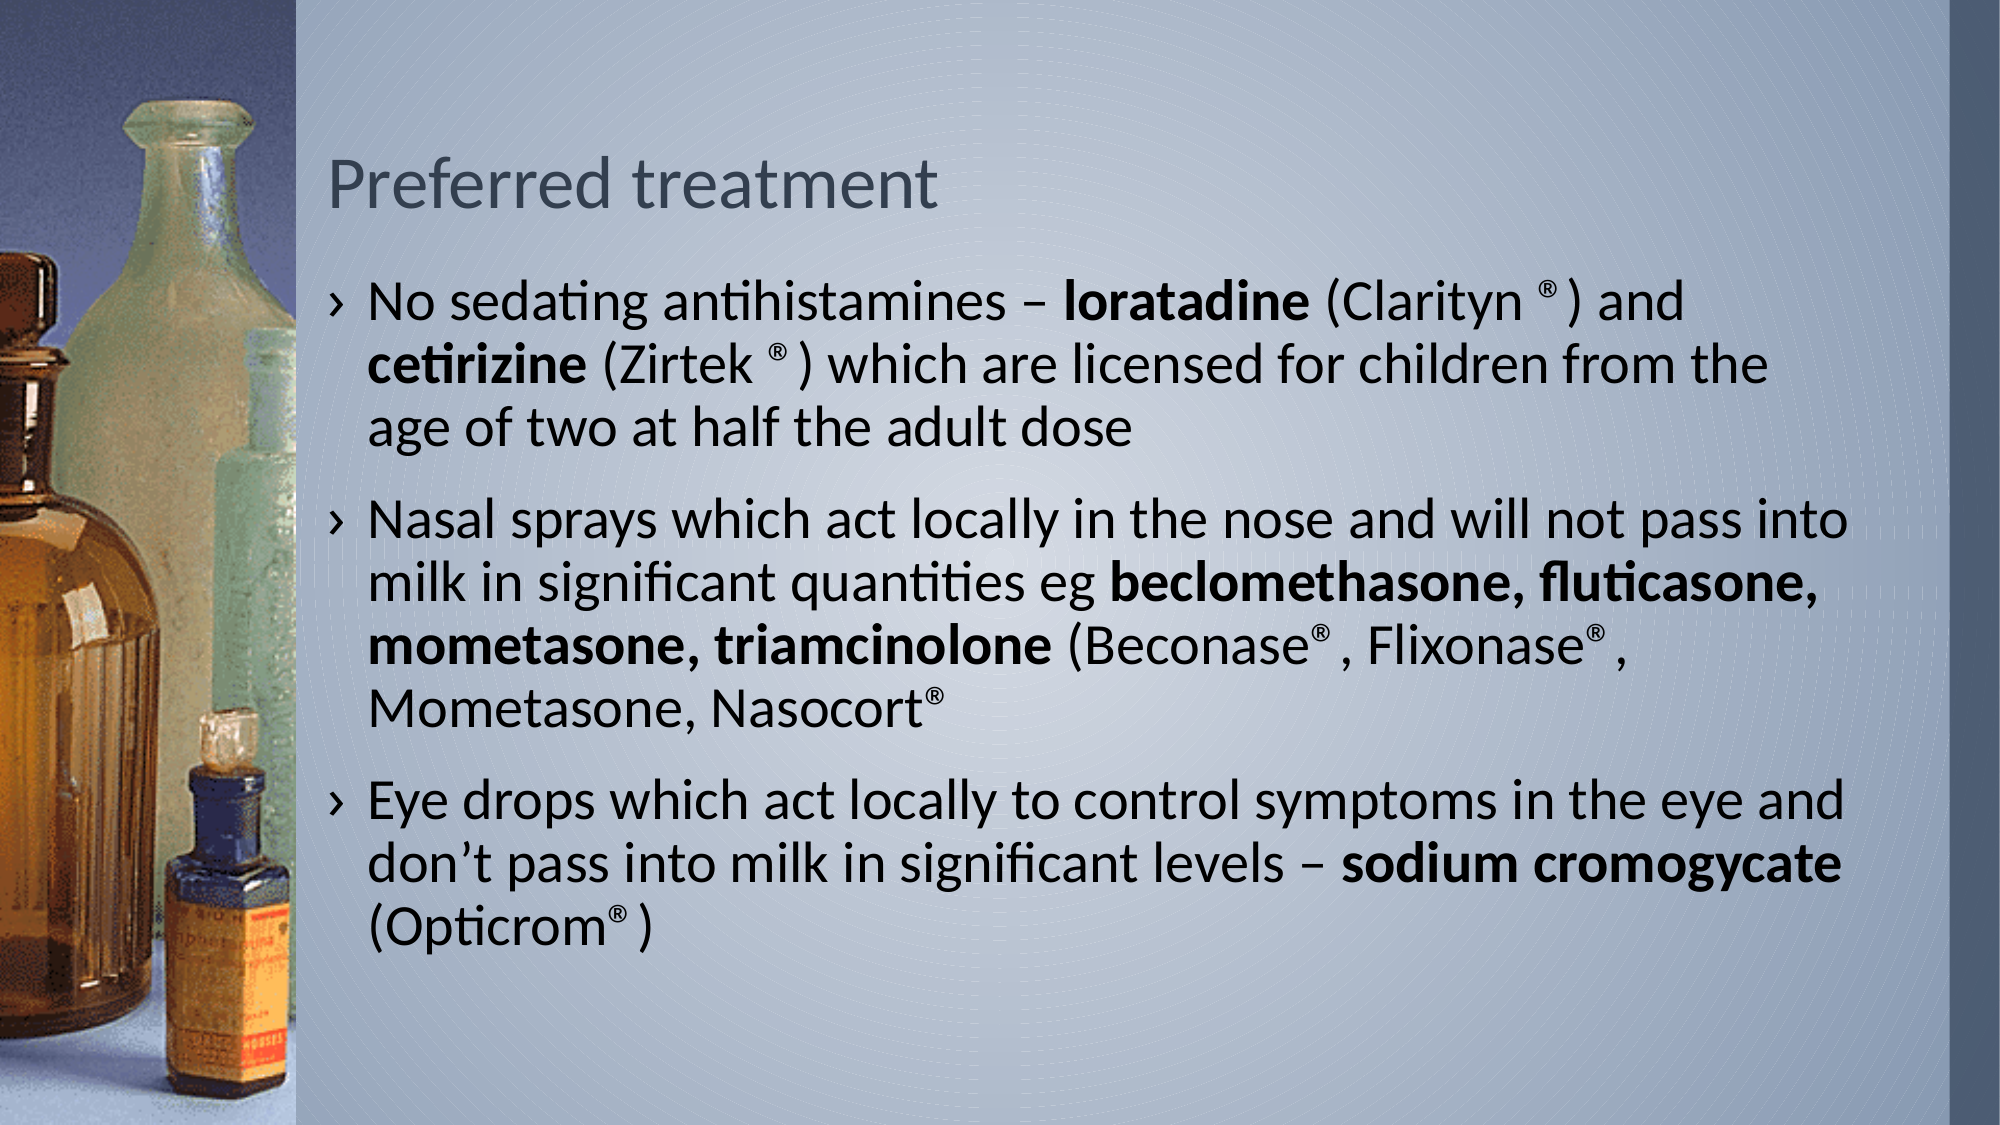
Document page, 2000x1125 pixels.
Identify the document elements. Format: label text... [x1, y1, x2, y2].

picture [0, 0, 296, 1125]
list No sedating antihistamines – loratadine (Clarityn ®) and cetirizine (Zirtek ®) which are licensed for children from the age of two at half the adult dose Nasal sprays which act locally in the nose and will not pass into milk in significant quantities eg beclomethasone, fluticasone, mometasone, triamcinolone (Beconase®, Flixonase®, Mometasone, Nasocort® Eye drops which act locally to control symptoms in the eye and don’t pass into milk in significant levels – sodium cromogycate (Opticrom®) [312, 262, 1867, 1013]
title Preferred treatment [312, 29, 1867, 233]
